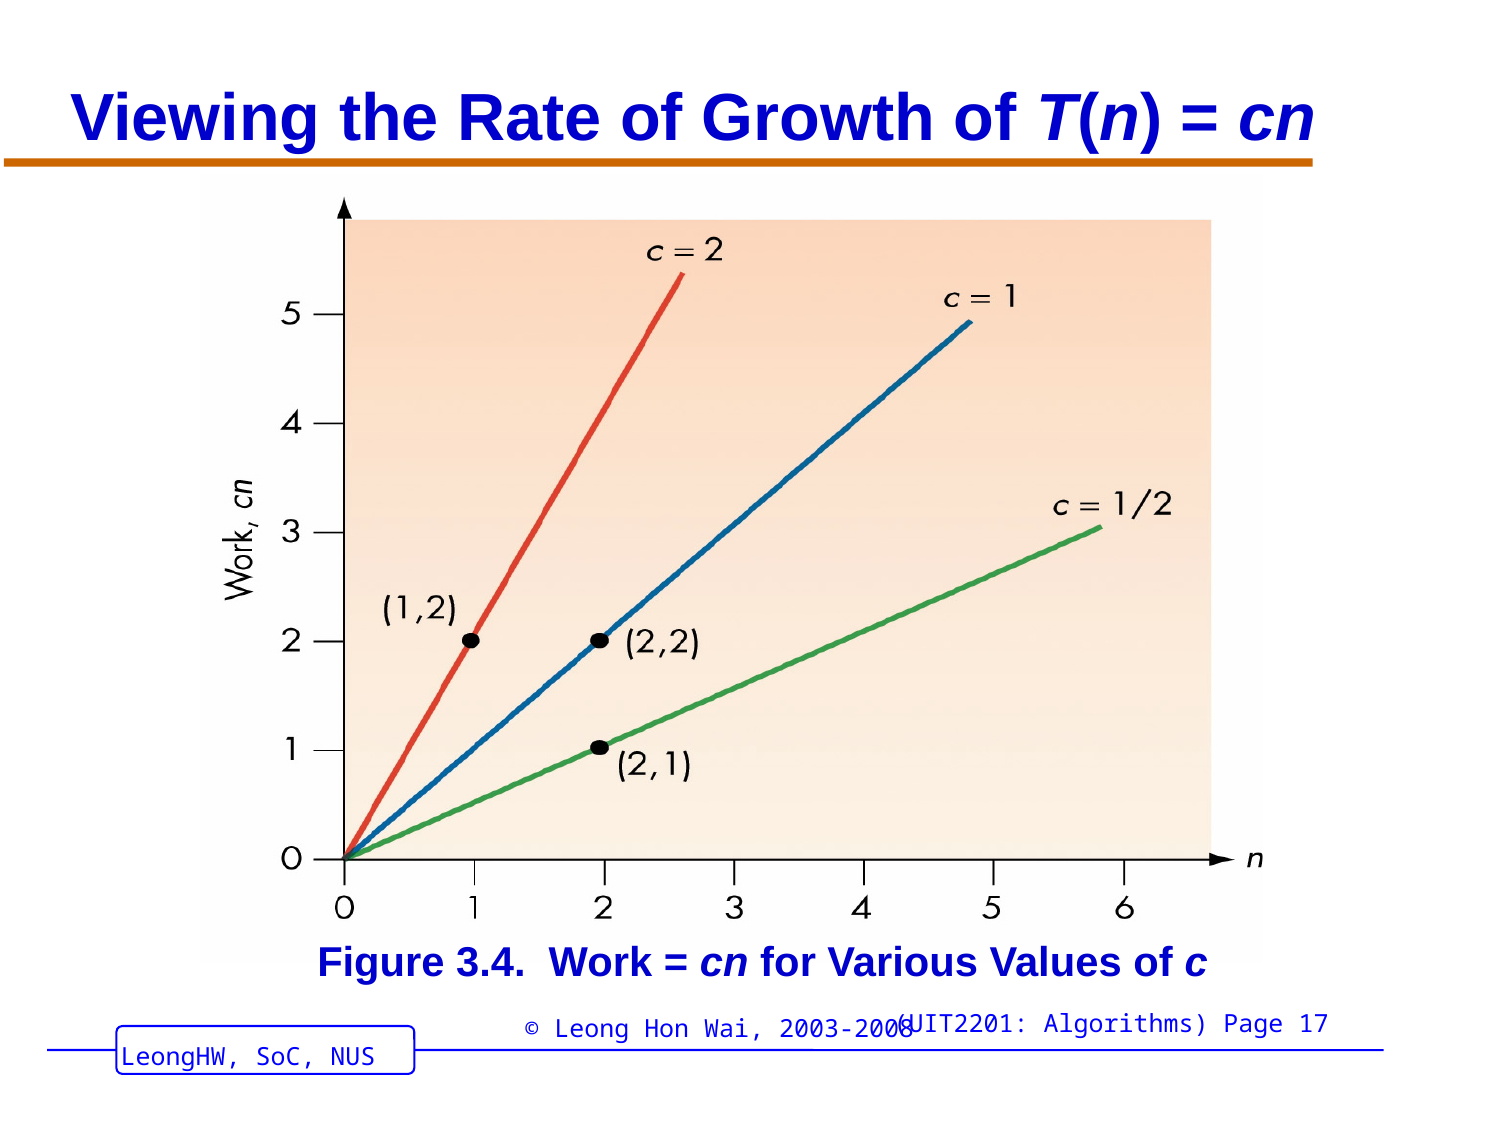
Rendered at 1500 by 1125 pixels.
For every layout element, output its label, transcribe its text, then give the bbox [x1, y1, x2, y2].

title Viewing the Rate of Growth of T(n) = cn [54, 30, 1401, 163]
list Figure 3.4. Work = cn for Various Values of c [124, 924, 1401, 1001]
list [199, 174, 1263, 963]
